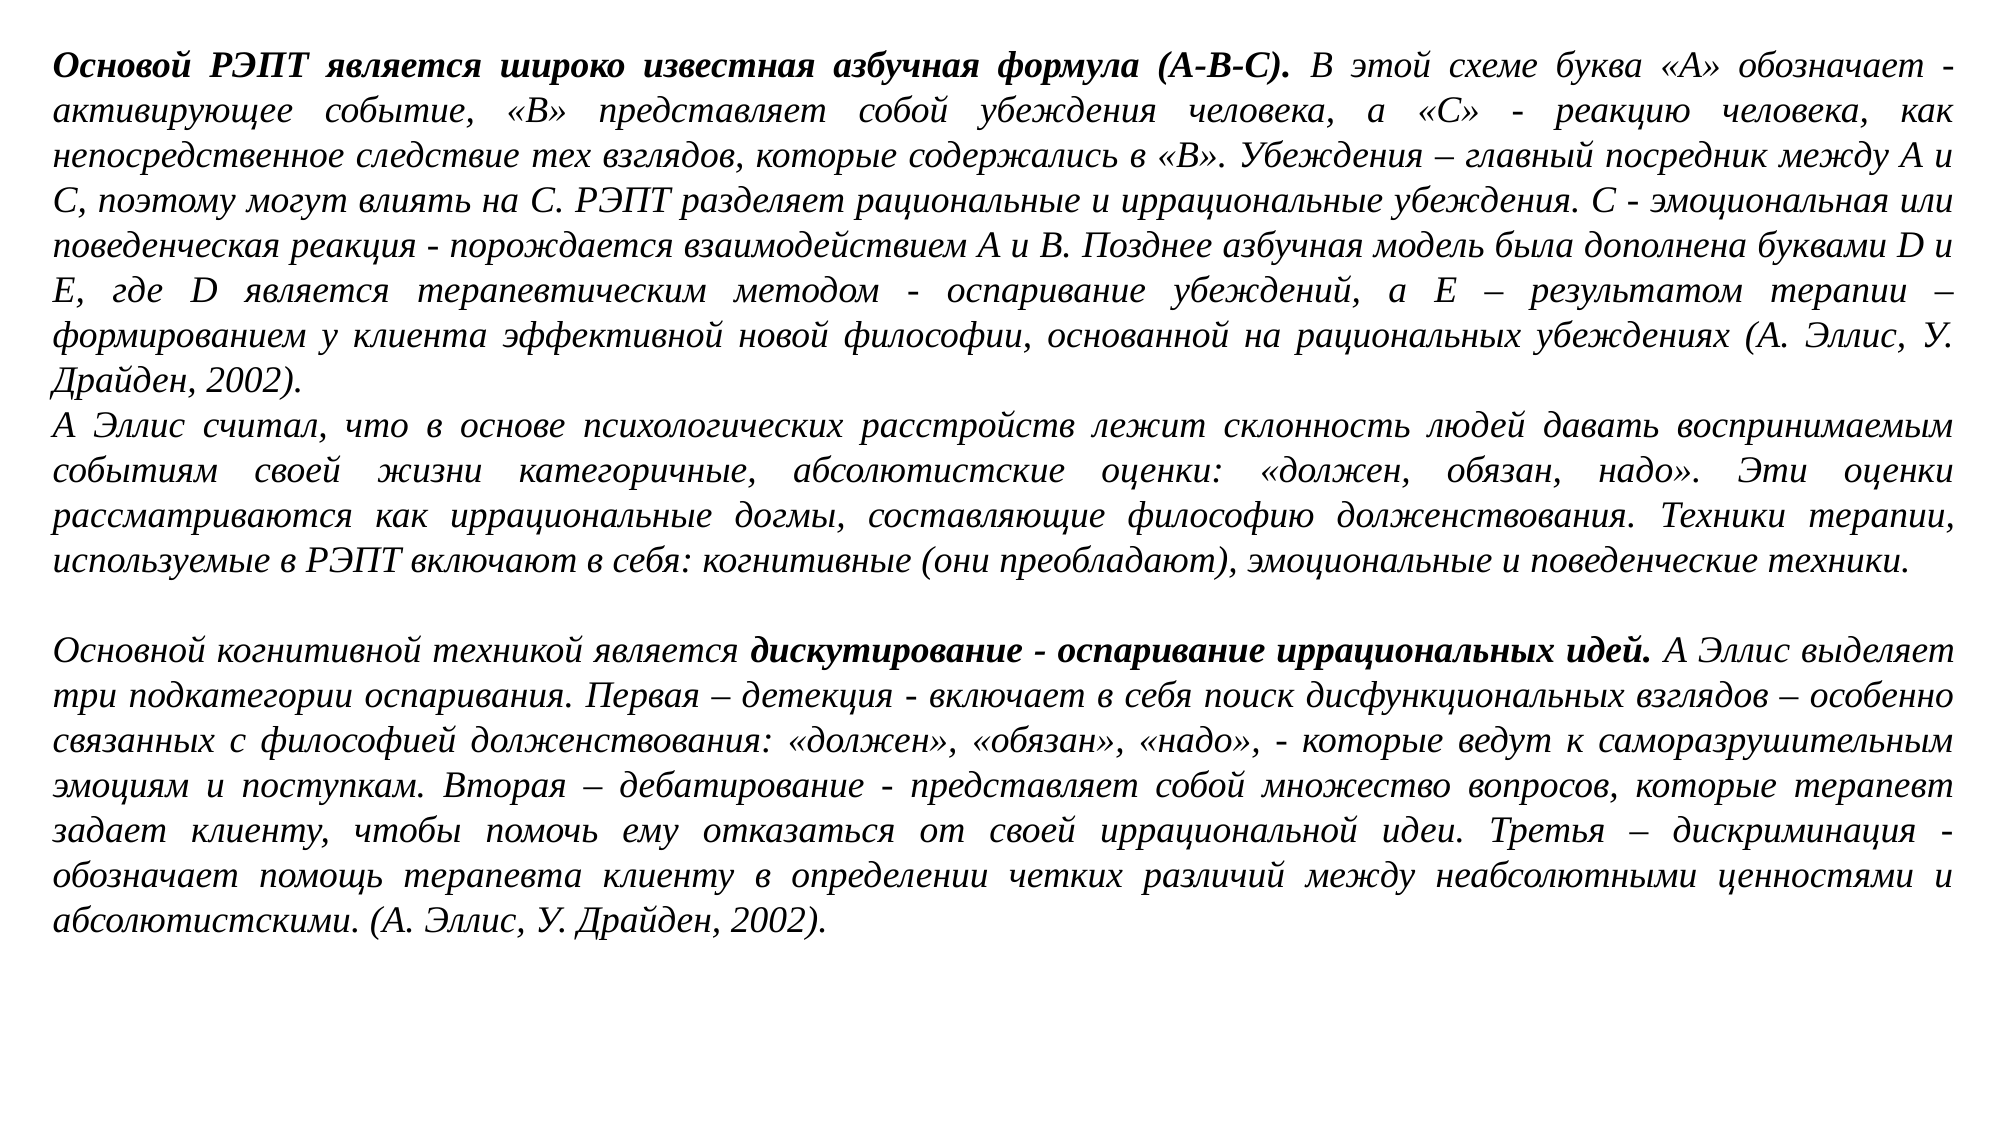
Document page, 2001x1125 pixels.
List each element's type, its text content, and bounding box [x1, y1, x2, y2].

text_box Основой РЭПТ является широко известная азбучная формула (А-В-С). В этой схеме буква «А» обозначает - активирующее событие, «В» представляет собой убеждения человека, а «С» - реакцию человека, как непосредственное следствие тех взглядов, которые содержались в «В». Убеждения – главный посредник между А и С, поэтому могут влиять на С. РЭПТ разделяет рациональные и иррациональные убеждения. С - эмоциональная или поведенческая реакция - порождается взаимодействием А и В. Позднее азбучная модель была дополнена буквами D и E, где D является терапевтическим методом - оспаривание убеждений, а E – результатом терапии – формированием у клиента эффективной новой философии, основанной на рациональных убеждениях (А. Эллис, У. Драйден, 2002). А Эллис считал, что в основе психологических расстройств лежит склонность людей давать воспринимаемым событиям своей жизни категоричные, абсолютистские оценки: «должен, обязан, надо». Эти оценки рассматриваются как иррациональные догмы, составляющие философию долженствования. Техники терапии, используемые в РЭПТ включают в себя: когнитивные (они преобладают), эмоциональные и поведенческие техники. Основной когнитивной техникой является дискутирование - оспаривание иррациональных идей. А Эллис выделяет три подкатегории оспаривания. Первая – детекция - включает в себя поиск дисфункциональных взглядов – особенно связанных с философией долженствования: «должен», «обязан», «надо», - которые ведут к саморазрушительным эмоциям и поступкам. Вторая – дебатирование - представляет собой множество вопросов, которые терапевт задает клиенту, чтобы помочь ему отказаться от своей иррациональной идеи. Третья – дискриминация - обозначает помощь терапевта клиенту в определении четких различий между неабсолютными ценностями и абсолютистскими. (А. Эллис, У. Драйден, 2002). [38, 32, 1971, 993]
